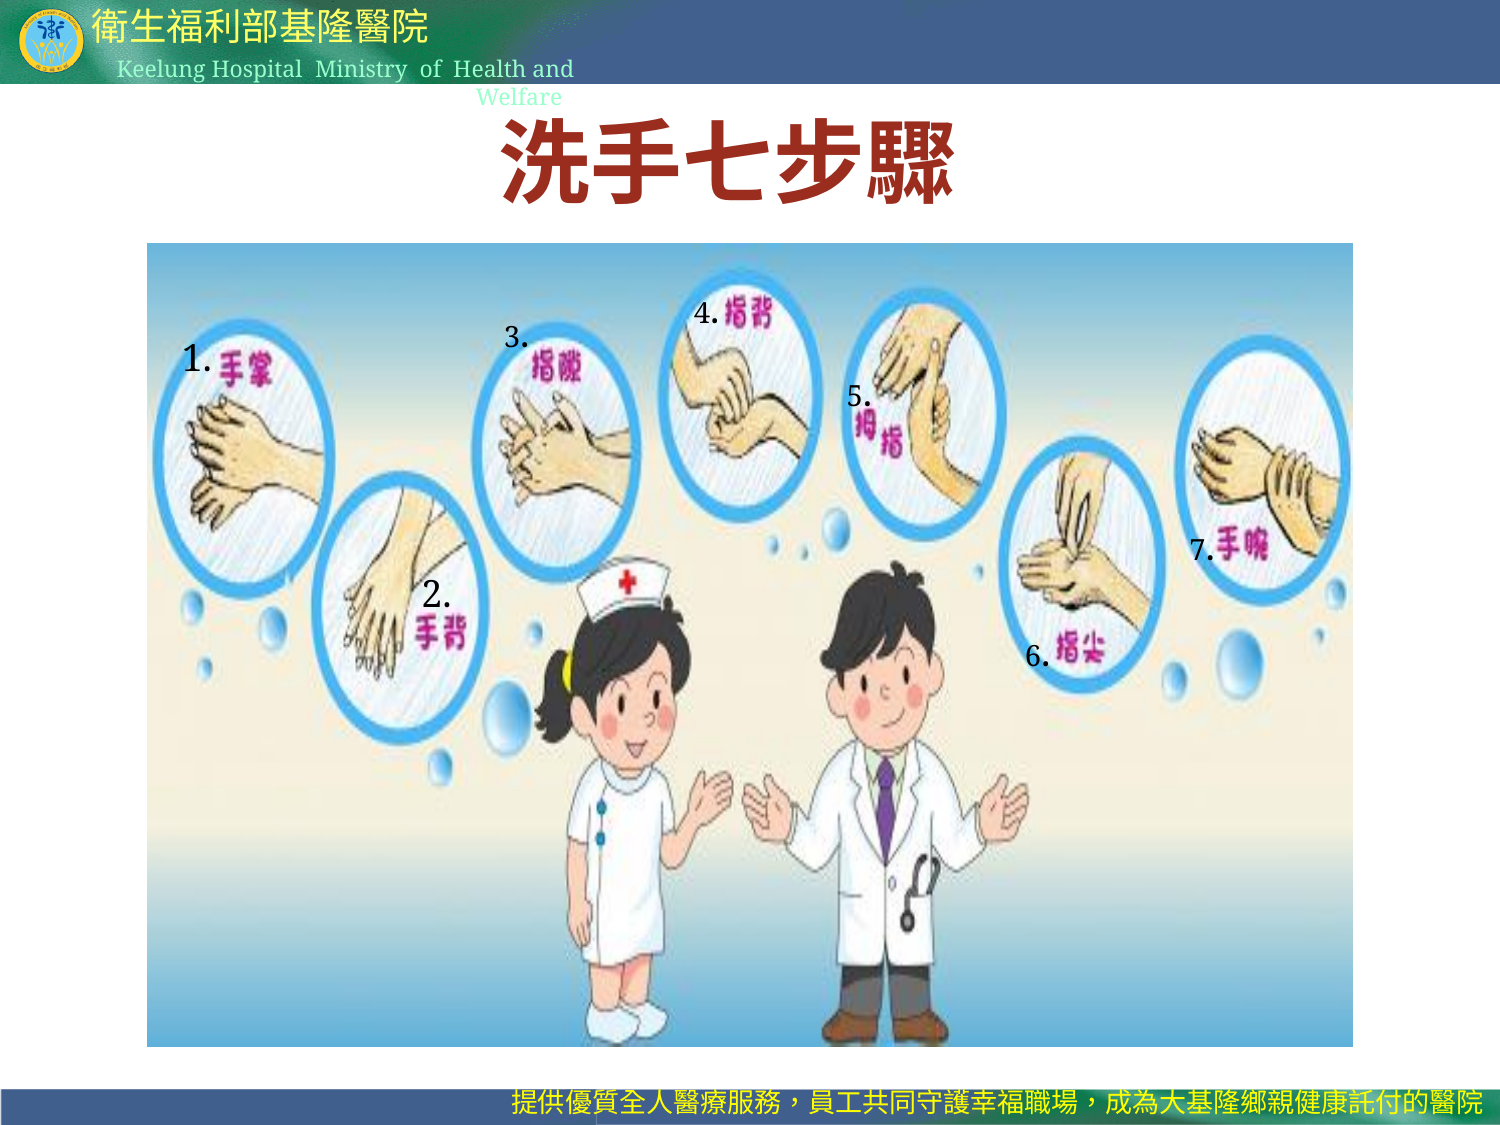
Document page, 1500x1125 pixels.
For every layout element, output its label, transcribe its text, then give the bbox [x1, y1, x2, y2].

picture [679, 1106, 694, 1112]
picture [597, 1090, 1500, 1124]
picture [0, 0, 1500, 84]
picture [2, 1090, 596, 1125]
picture [742, 1101, 746, 1112]
picture [872, 1097, 879, 1103]
picture [1409, 1090, 1418, 1098]
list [147, 243, 1353, 1047]
picture [1435, 1106, 1450, 1112]
title 洗手七步驟 [52, 66, 1404, 255]
picture [707, 1094, 715, 1102]
